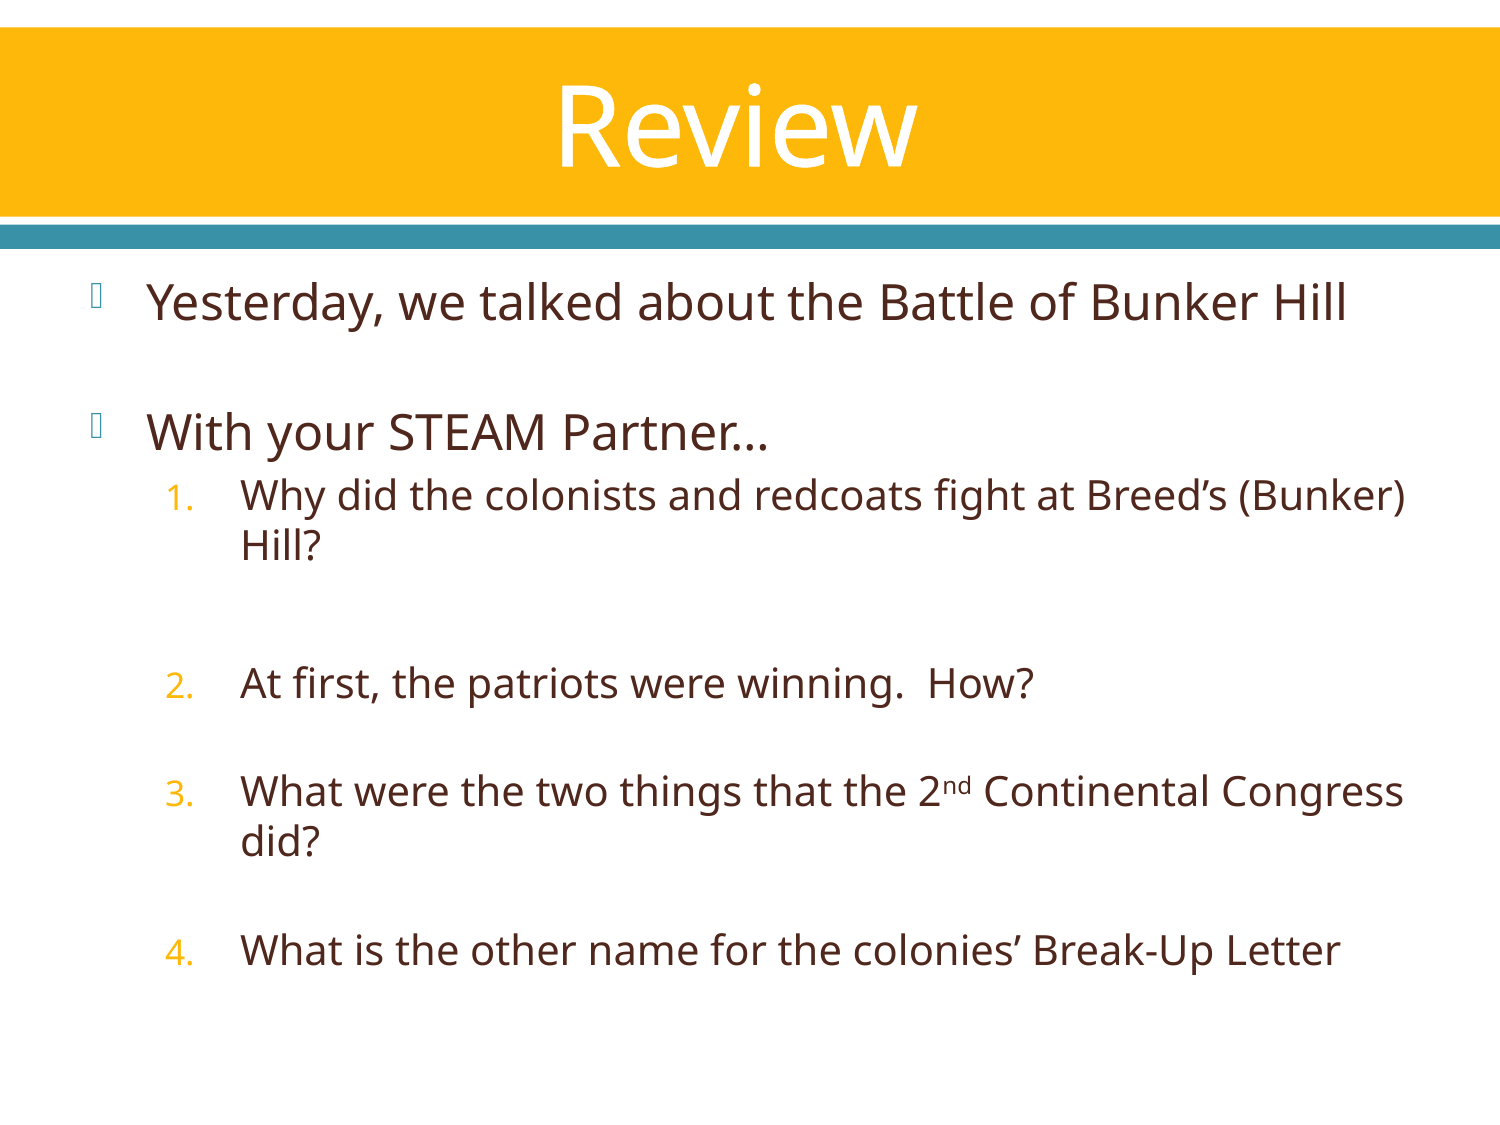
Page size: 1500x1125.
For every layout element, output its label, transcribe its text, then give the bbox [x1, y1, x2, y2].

title Review [75, 29, 1425, 213]
list Yesterday, we talked about the Battle of Bunker Hill With your STEAM Partner… Why did the colonists and redcoats fight at Breed’s (Bunker) Hill? At first, the patriots were winning. How? What were the two things that the 2nd Continental Congress did? What is the other name for the colonies’ Break-Up Letter [75, 262, 1425, 1005]
